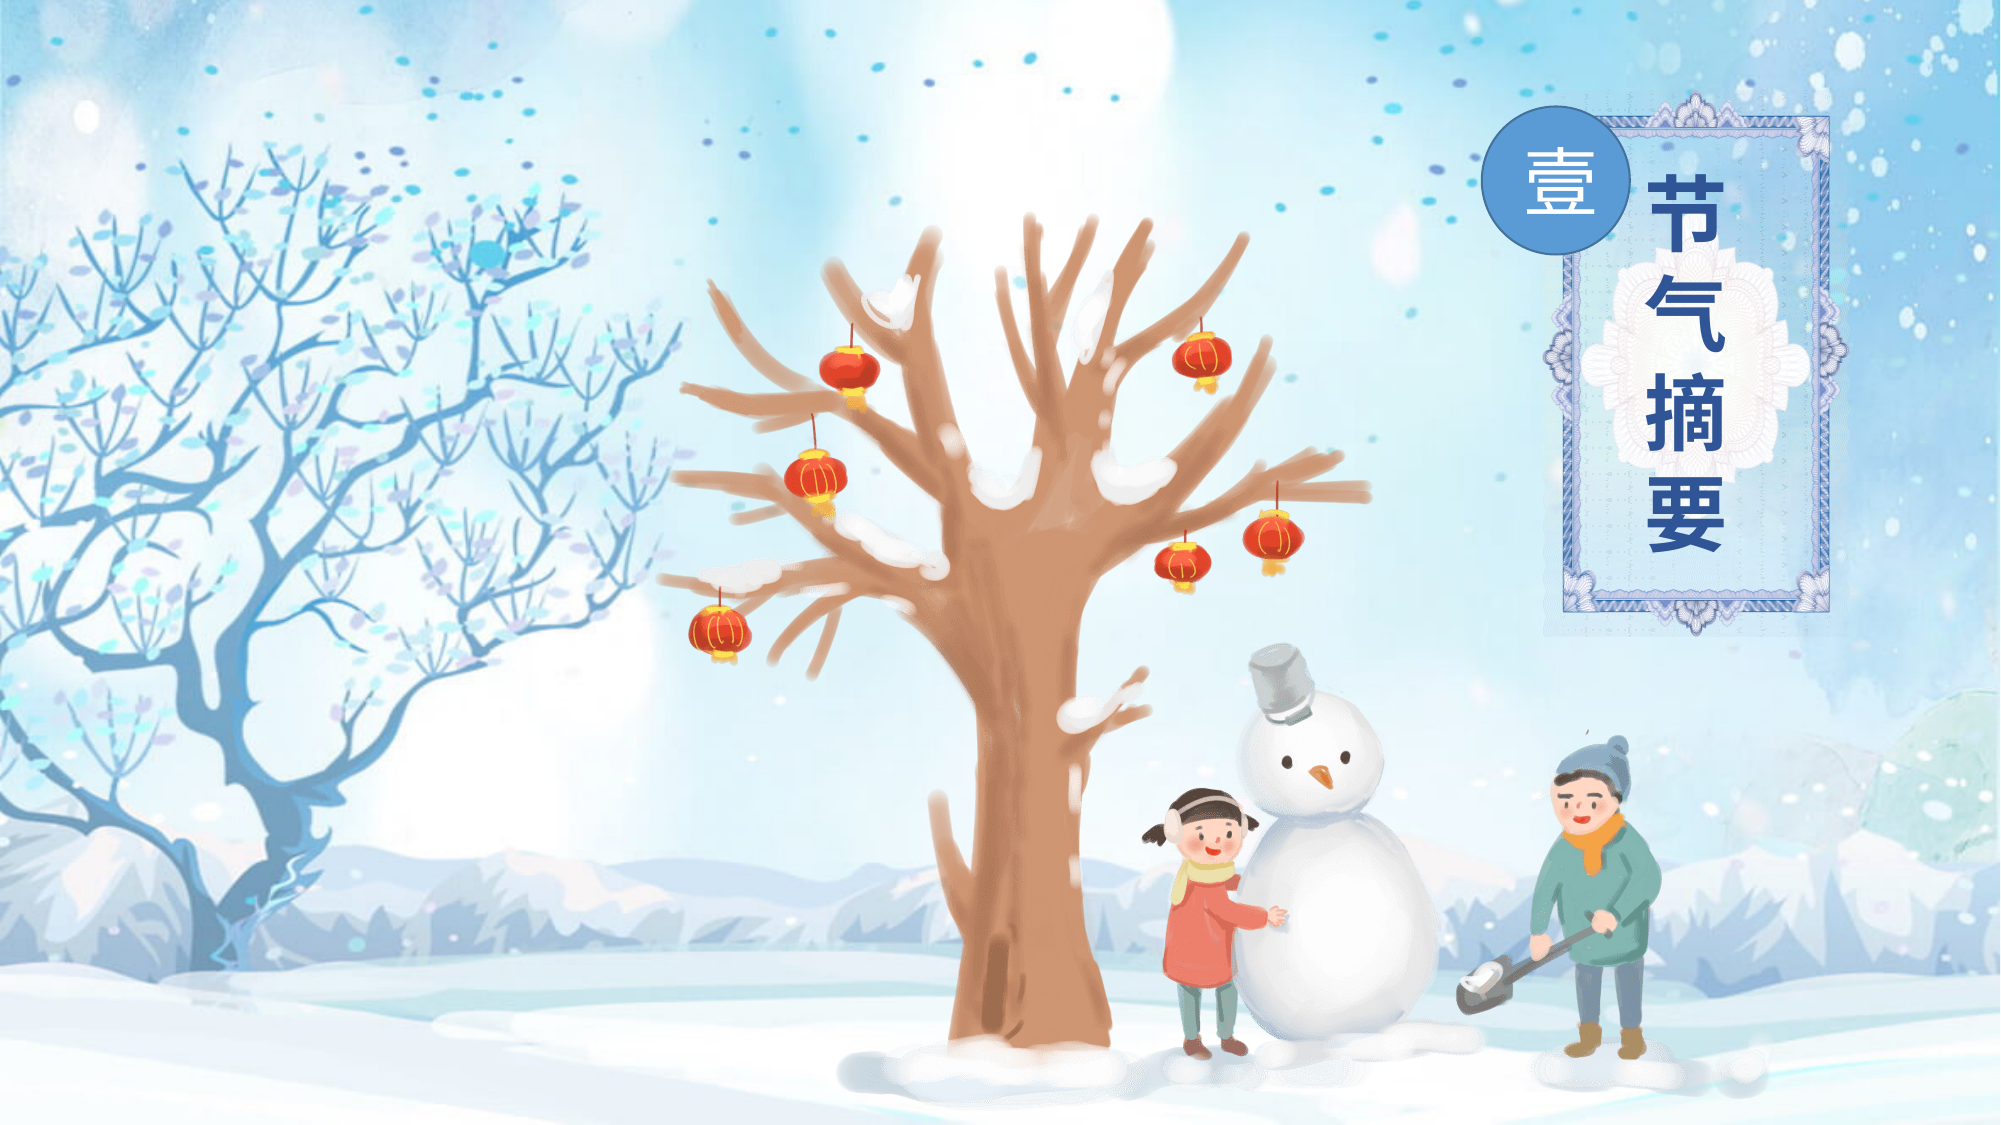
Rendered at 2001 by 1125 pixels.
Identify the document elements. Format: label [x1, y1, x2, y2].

text_box [1481, 90, 1850, 638]
picture [0, 0, 2001, 1125]
